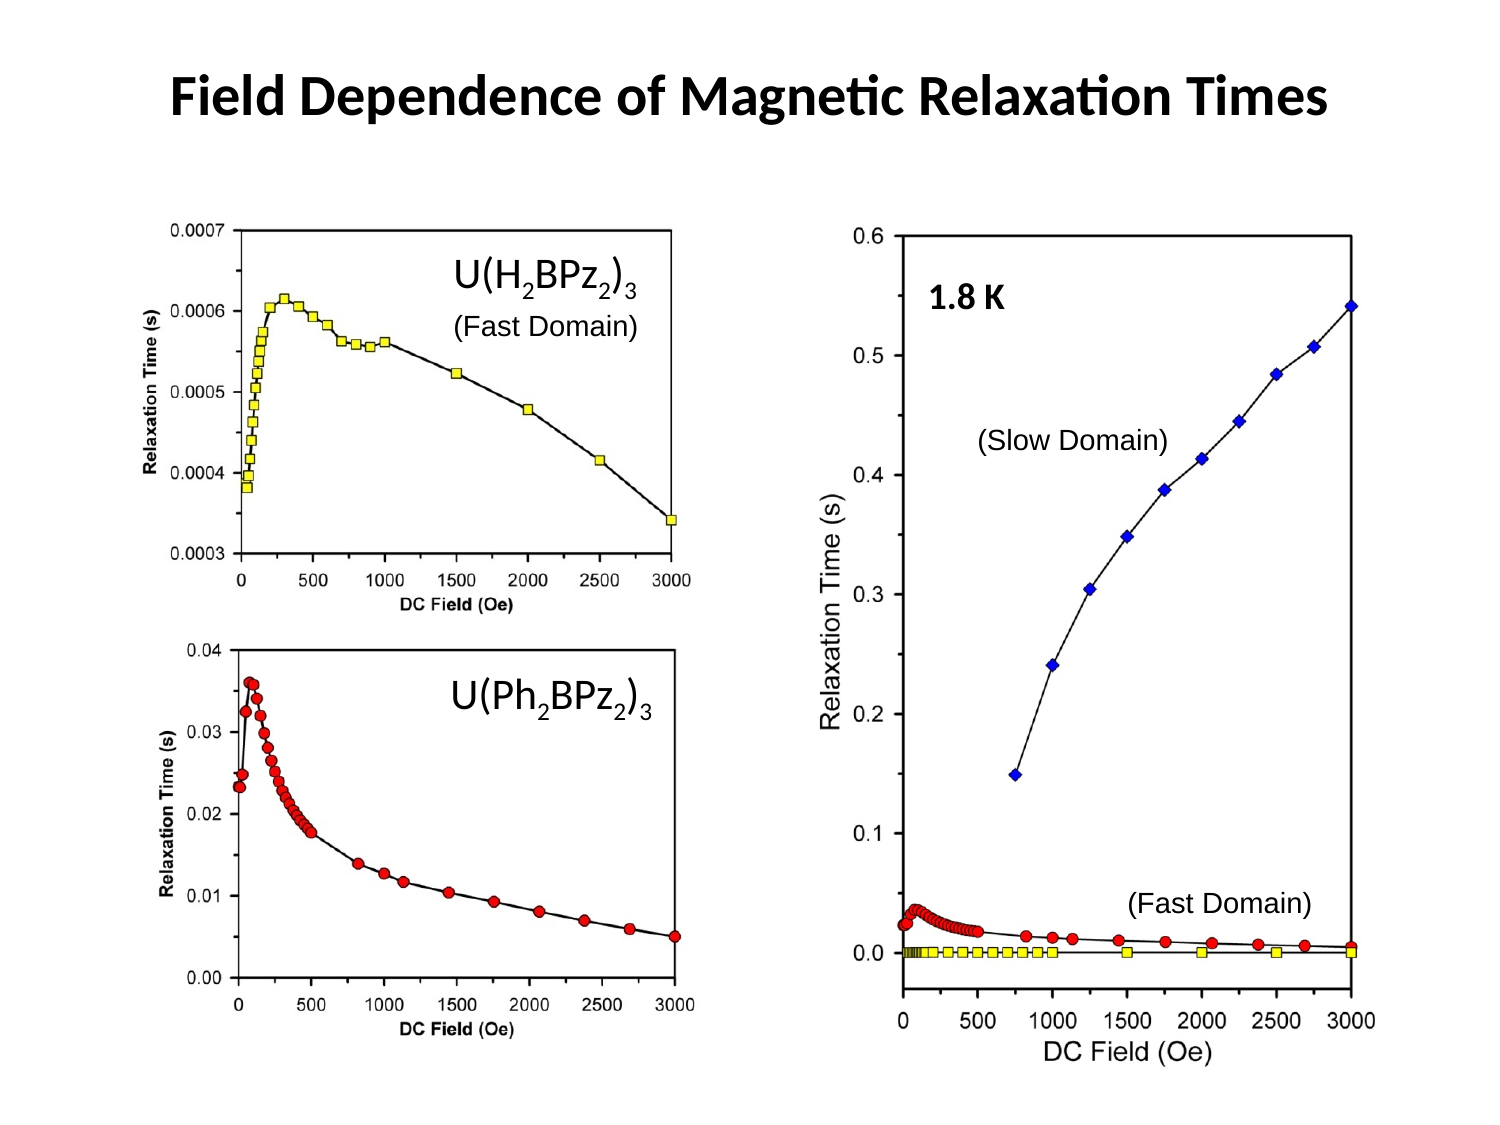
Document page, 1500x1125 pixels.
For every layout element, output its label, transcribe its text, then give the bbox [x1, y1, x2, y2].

picture [812, 188, 1376, 1068]
text_box Field Dependence of Magnetic Relaxation Times [62, 50, 1438, 135]
picture [137, 174, 704, 1041]
